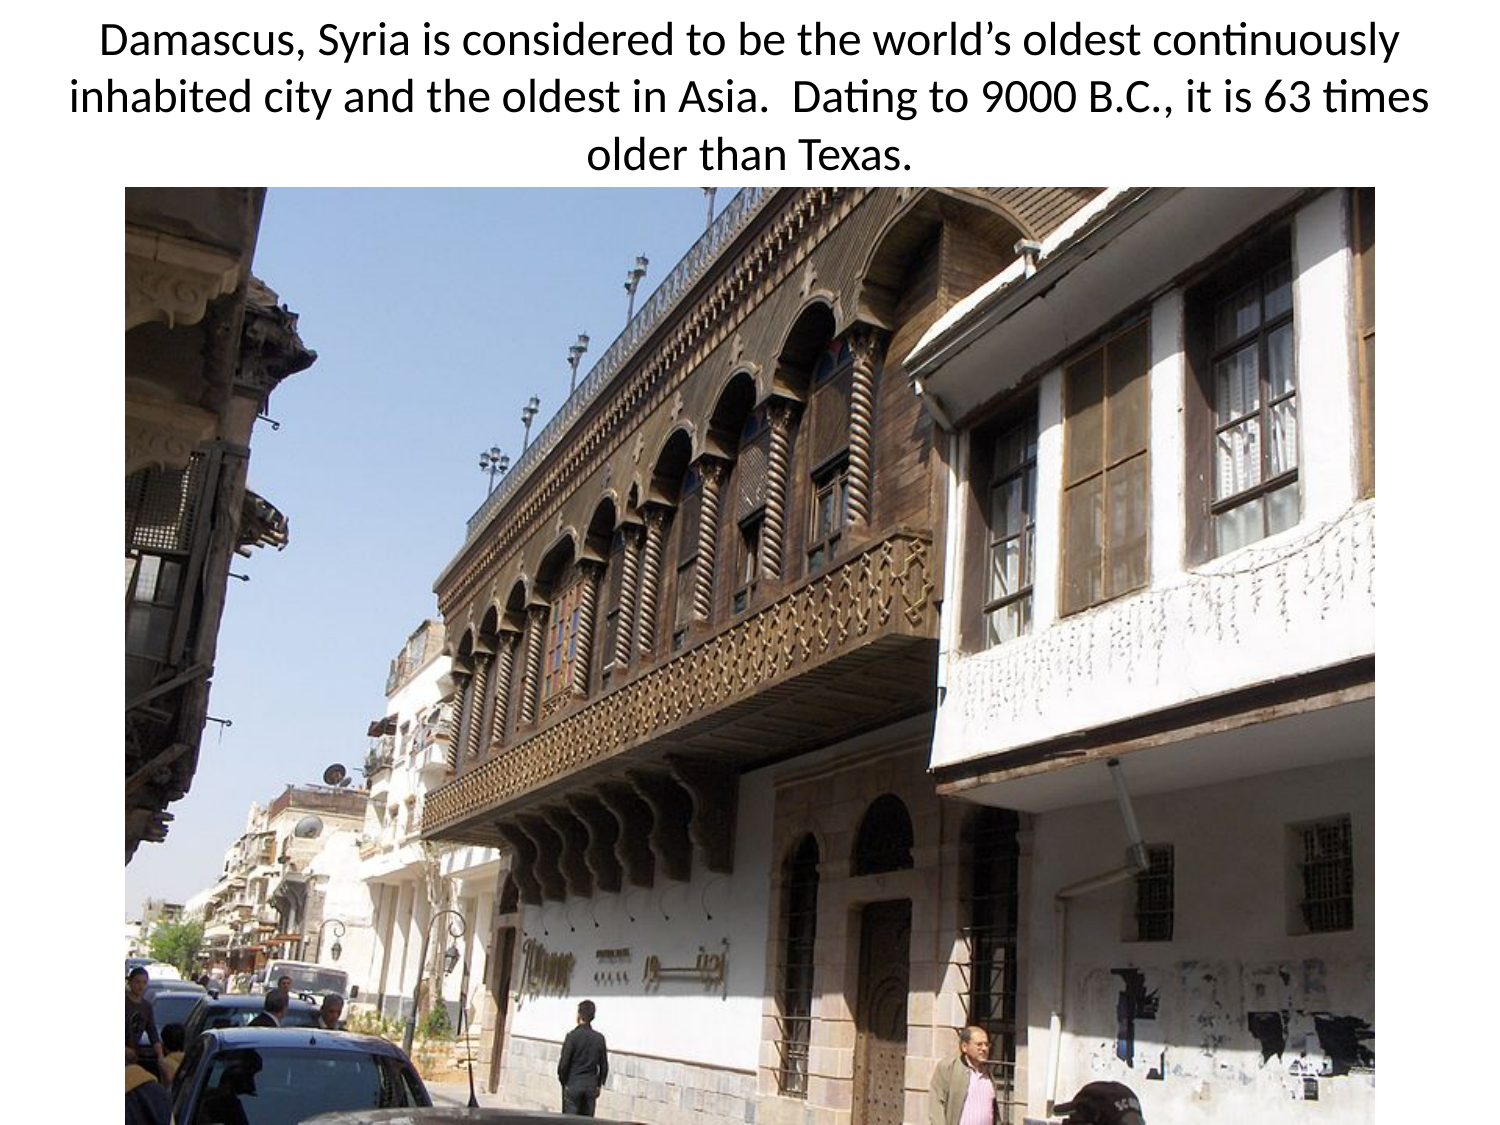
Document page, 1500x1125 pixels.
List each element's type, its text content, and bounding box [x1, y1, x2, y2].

title Damascus, Syria is considered to be the world’s oldest continuously inhabited city and the oldest in Asia. Dating to 9000 B.C., it is 63 times older than Texas. [0, 0, 1500, 188]
picture [124, 187, 1376, 1125]
